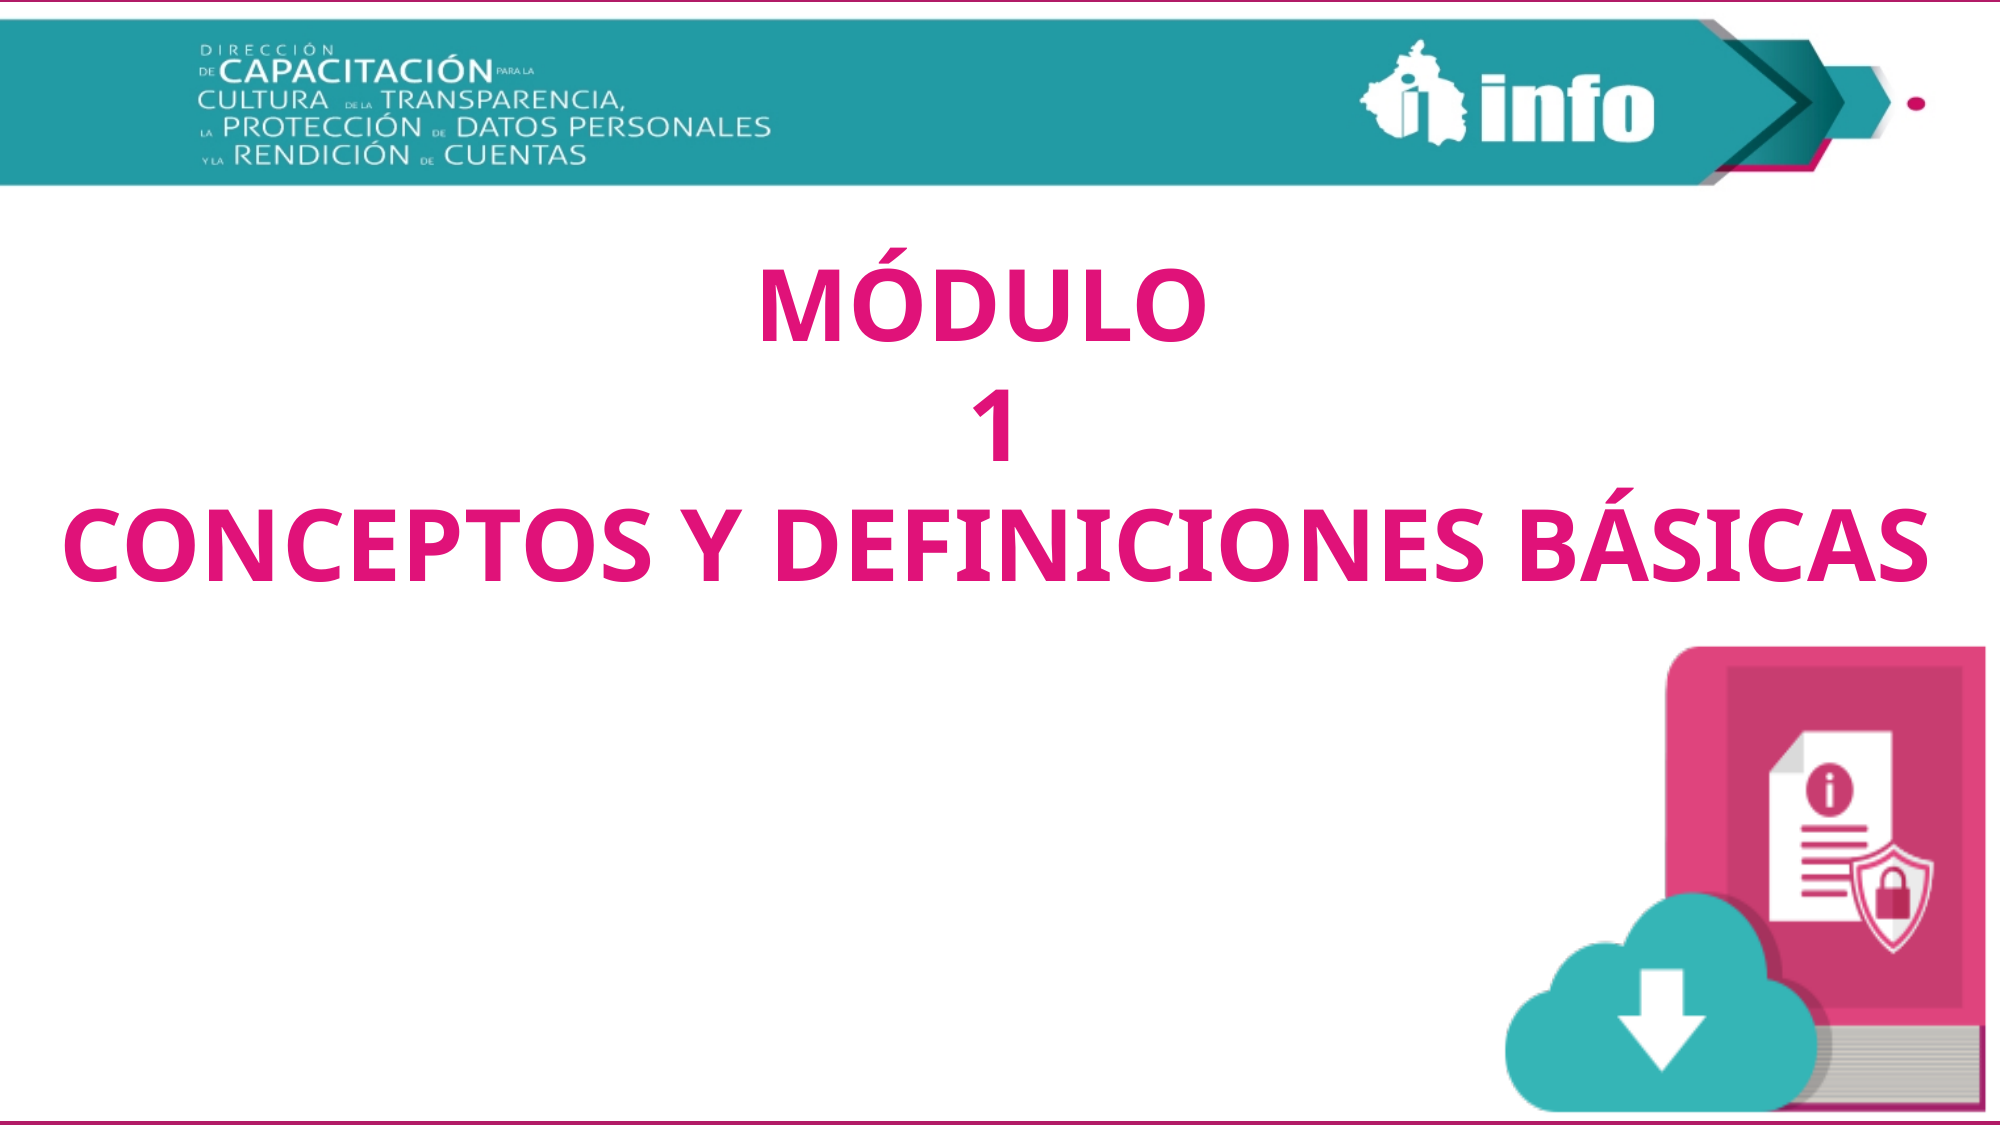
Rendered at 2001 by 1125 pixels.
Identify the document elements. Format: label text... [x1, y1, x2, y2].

text_box Módulo 1 Conceptos y definiciones básicas [0, 234, 2000, 610]
picture [0, 2, 2000, 234]
picture [0, 610, 2000, 1125]
